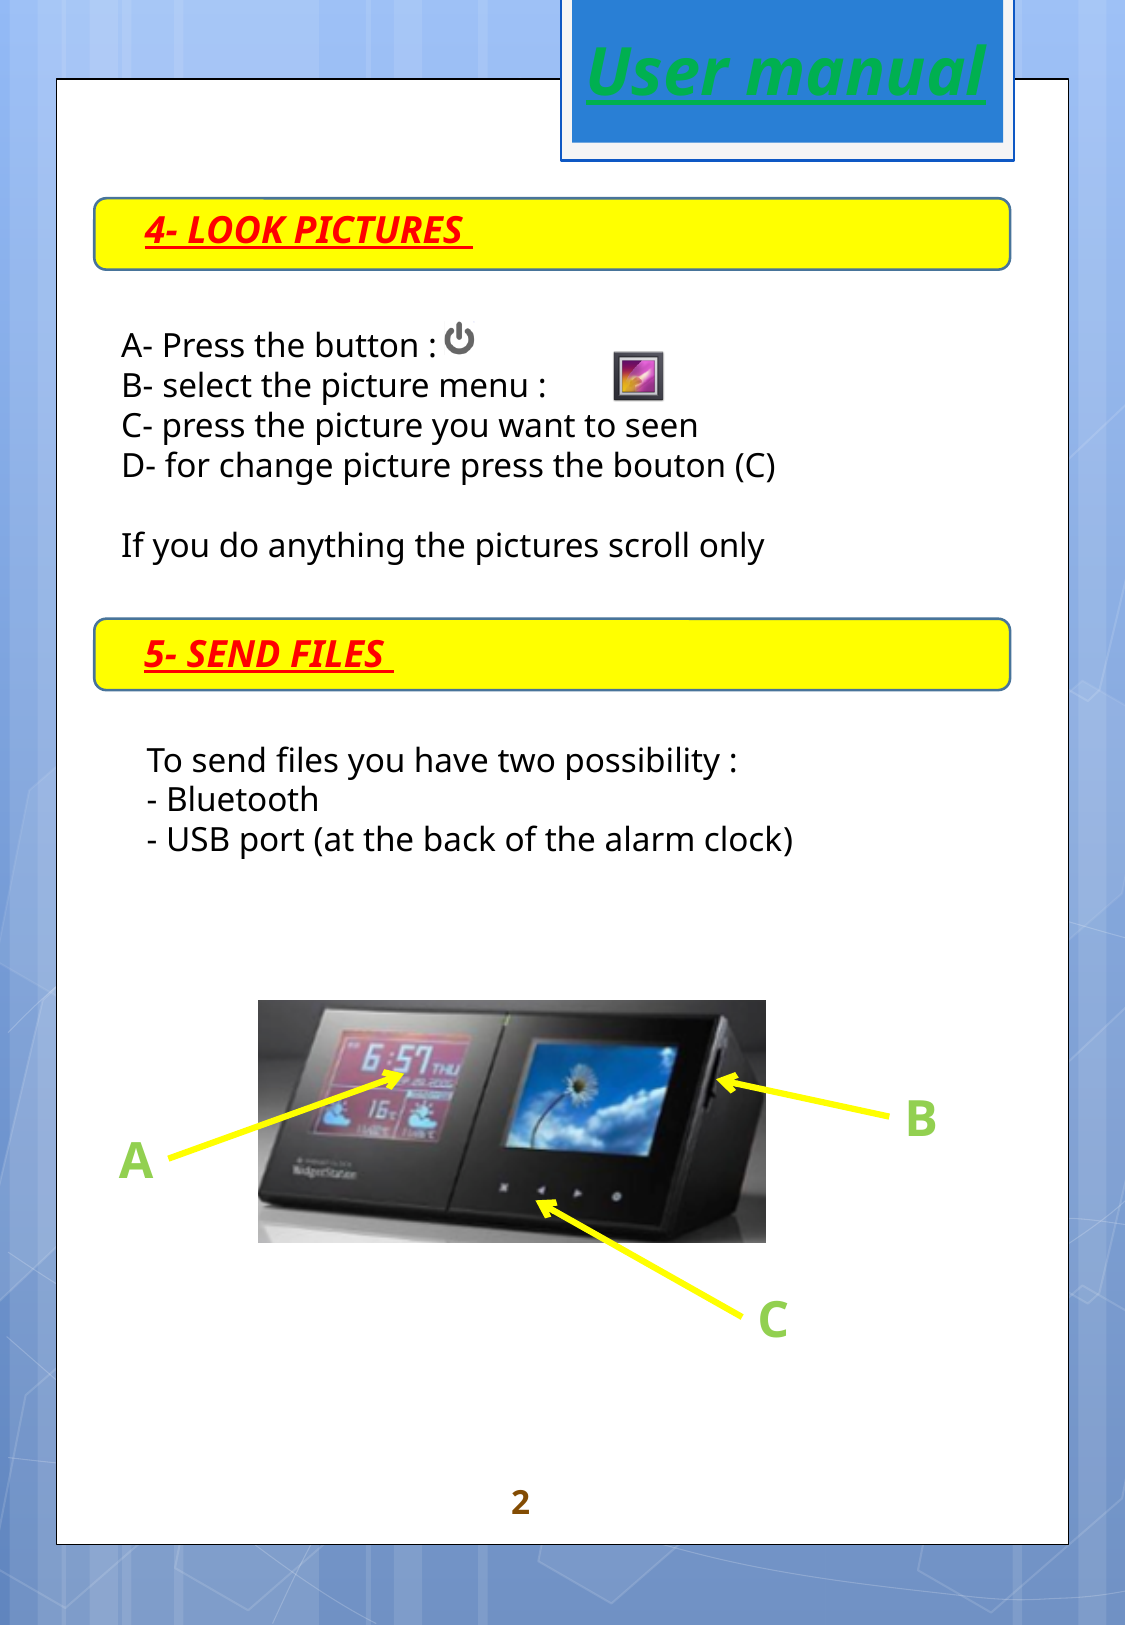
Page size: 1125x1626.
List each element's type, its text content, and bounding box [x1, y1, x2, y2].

picture [443, 321, 475, 355]
text_box C [742, 1279, 805, 1355]
picture [609, 347, 667, 404]
text_box 4- LOOK PICTURES [129, 198, 489, 259]
text_box 5- SEND FILES [129, 622, 410, 682]
text_box 2 [496, 1473, 546, 1529]
text_box User manual [570, 21, 1001, 116]
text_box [535, 1200, 739, 1318]
text_box [92, 617, 1012, 692]
picture [257, 999, 767, 1243]
text_box A- Press the button : B- select the picture menu : C- press the picture you want to seen D- for change picture press the bouton (C) If you do anything the pictures scroll only [106, 316, 792, 572]
text_box [92, 196, 1012, 271]
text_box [169, 1073, 405, 1160]
text_box To send files you have two possibility : - Bluetooth - USB port (at the back of the alarm clock) [131, 731, 1000, 866]
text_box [715, 1078, 892, 1118]
text_box A [103, 1121, 169, 1197]
text_box B [889, 1079, 953, 1155]
